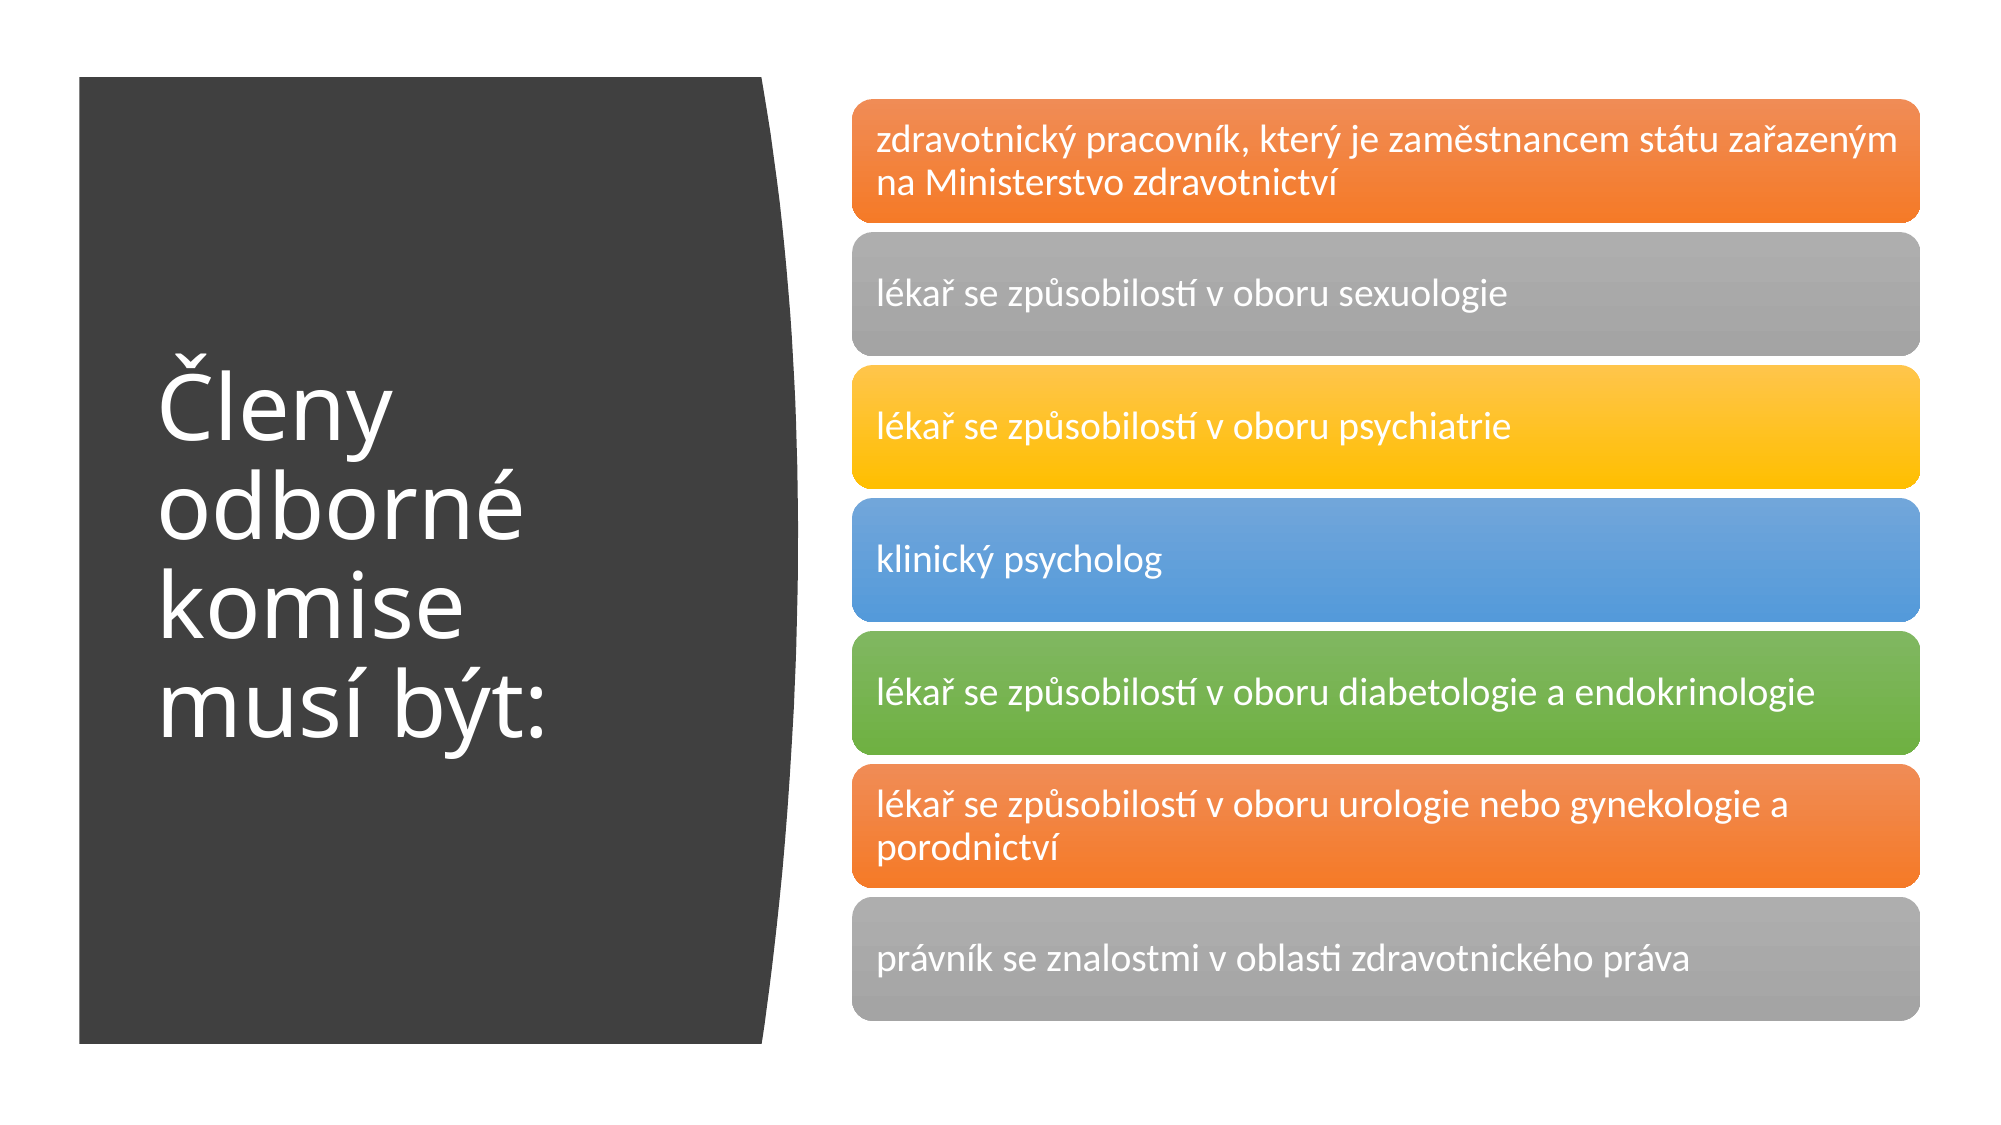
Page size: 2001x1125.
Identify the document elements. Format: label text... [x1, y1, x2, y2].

title Členy odborné komise musí být: [141, 166, 702, 953]
text_box [78, 76, 800, 1045]
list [852, 77, 1921, 1043]
